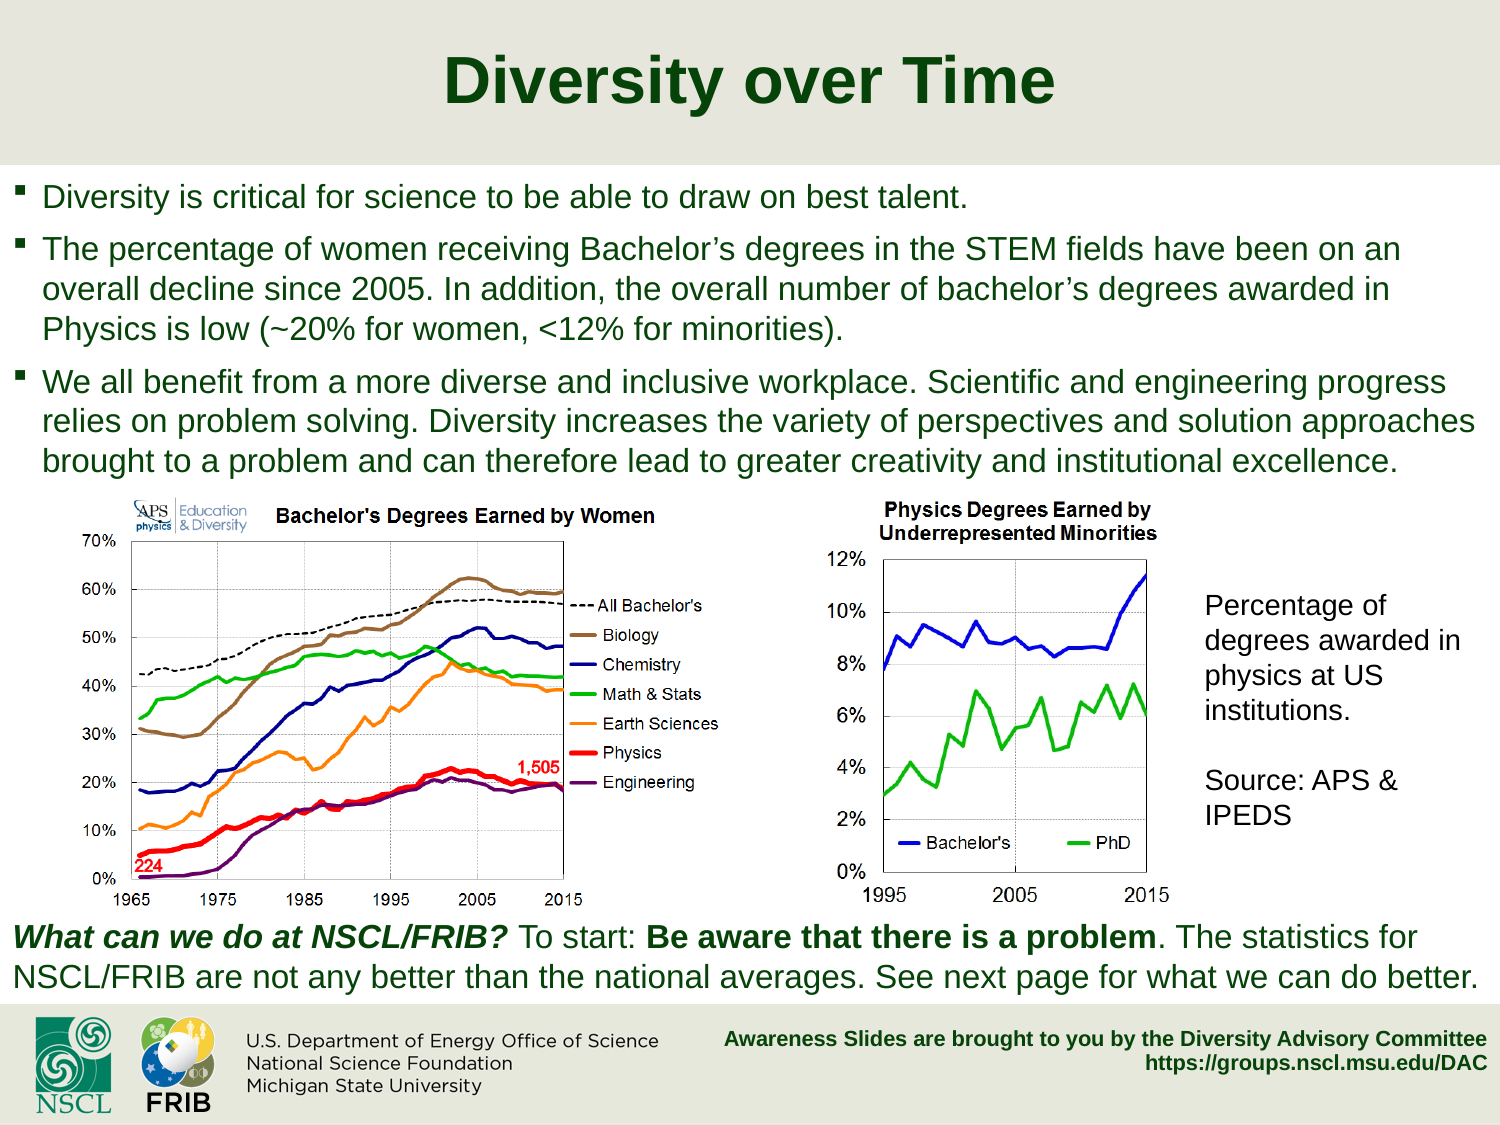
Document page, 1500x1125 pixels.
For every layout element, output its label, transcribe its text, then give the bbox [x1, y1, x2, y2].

picture [0, 1004, 1500, 1125]
title Diversity over Time [11, 42, 1489, 122]
list Diversity is critical for science to be able to draw on best talent. The percentage of women receiving Bachelor’s degrees in the STEM fields have been on an overall decline since 2005. In addition, the overall number of bachelor’s degrees awarded in Physics is low (~20% for women, <12% for minorities). We all benefit from a more diverse and inclusive workplace. Scientific and engineering progress relies on problem solving. Diversity increases the variety of perspectives and solution approaches brought to a problem and can therefore lead to greater creativity and institutional excellence. [12, 174, 1500, 491]
text_box Percentage of degrees awarded in physics at US institutions. Source: APS & IPEDS [1189, 578, 1500, 839]
text_box What can we do at NSCL/FRIB? To start: Be aware that there is a problem. The statistics for NSCL/FRIB are not any better than the national averages. See next page for what we can do better. [12, 914, 1500, 1000]
footer Awareness Slides are brought to you by the Diversity Advisory Committee https://groups.nscl.msu.edu/DAC [697, 1026, 1489, 1083]
picture [822, 495, 1173, 905]
picture [74, 489, 726, 911]
picture [0, 0, 1500, 165]
